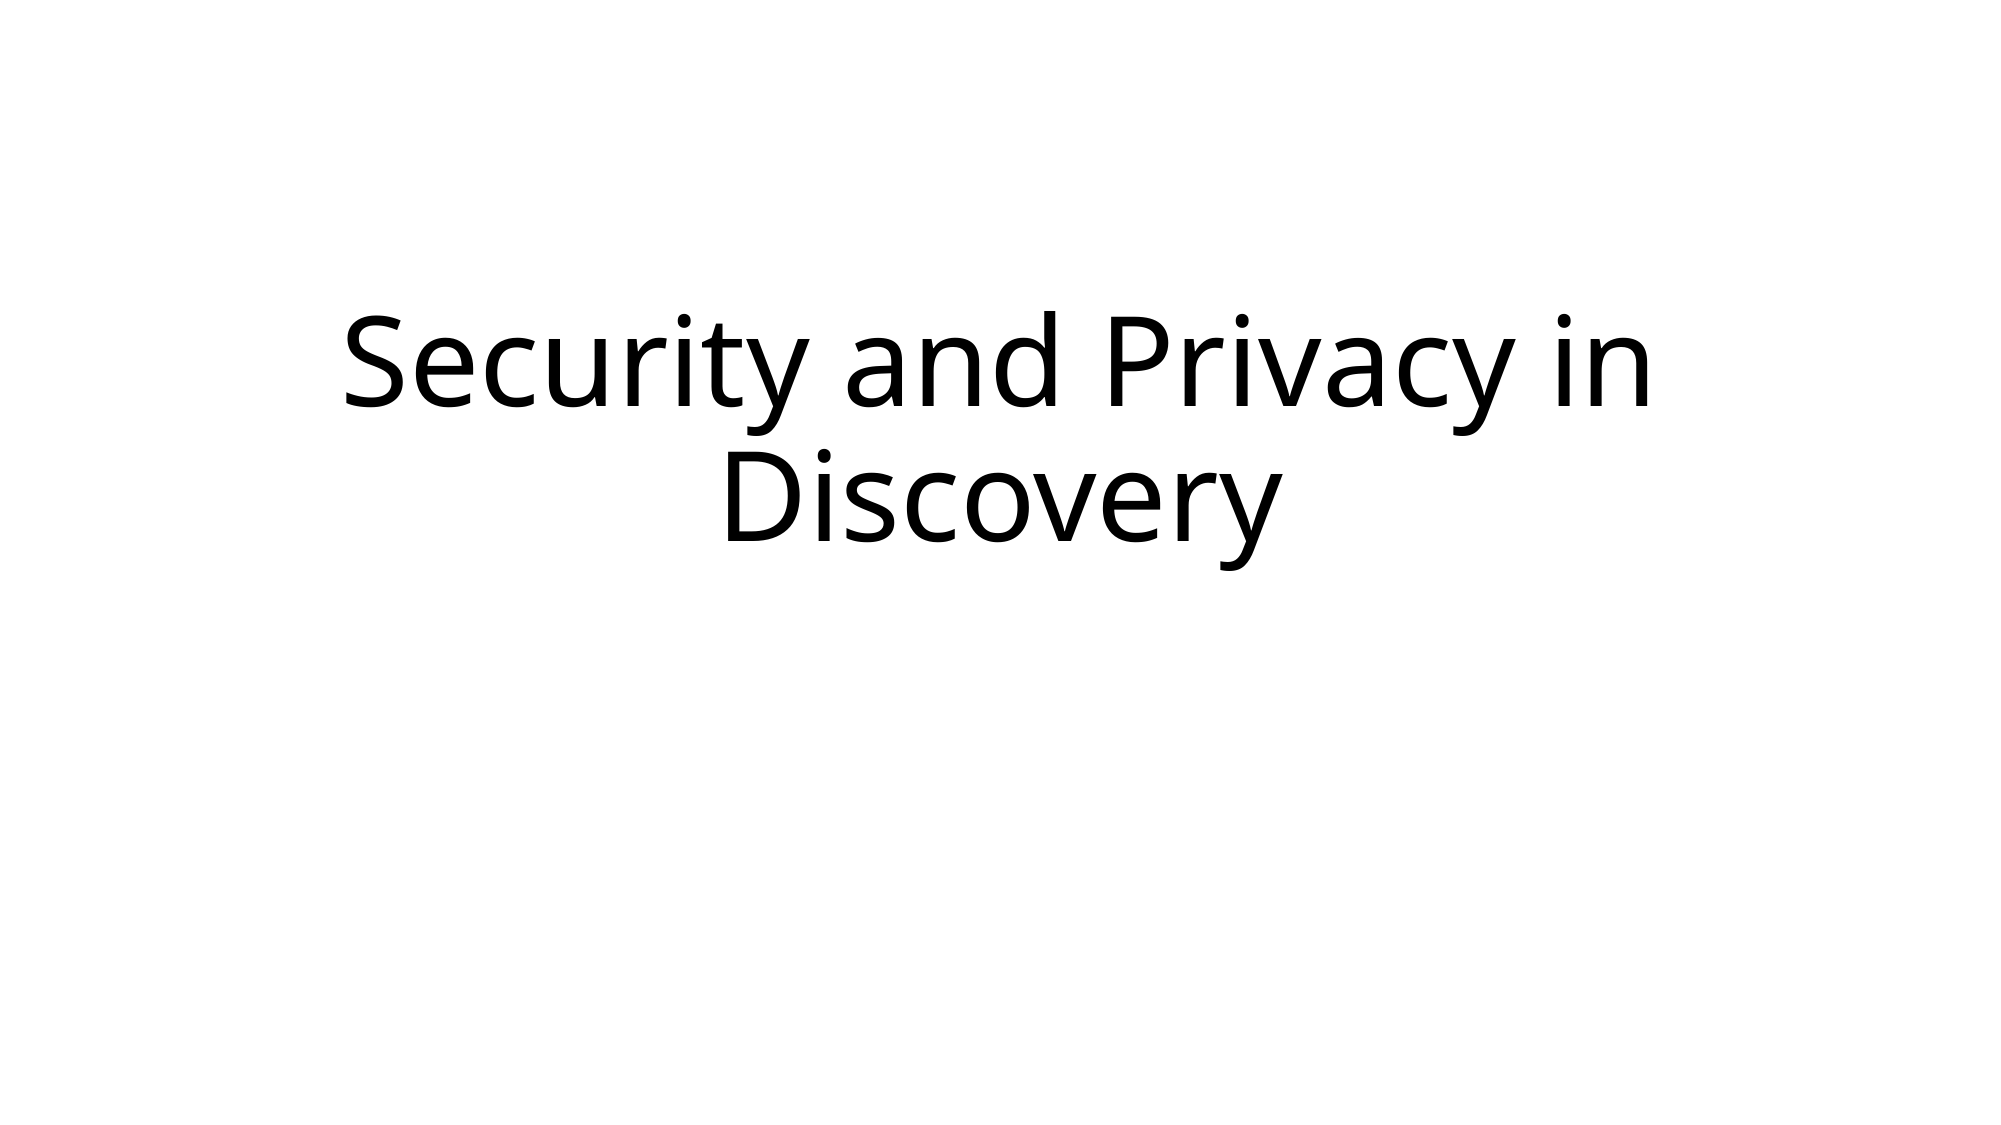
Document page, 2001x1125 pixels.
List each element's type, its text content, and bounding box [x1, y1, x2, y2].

title Security and Privacy in Discovery [249, 184, 1750, 576]
